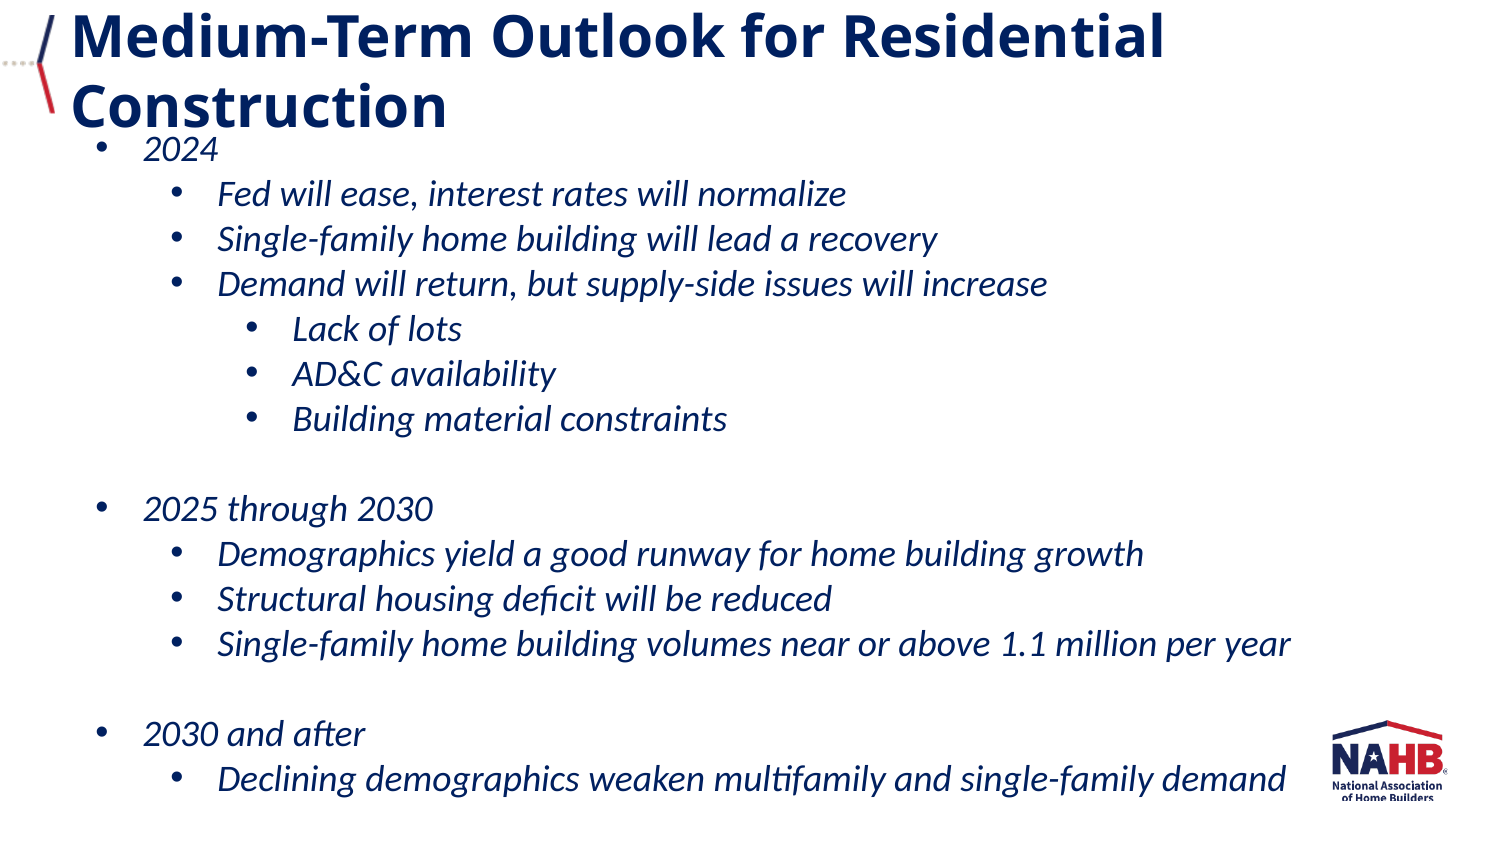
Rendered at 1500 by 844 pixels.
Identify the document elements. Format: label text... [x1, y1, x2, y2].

list Medium-Term Outlook for Residential Construction [70, 23, 1367, 116]
text_box 2024 Fed will ease, interest rates will normalize Single-family home building will lead a recovery Demand will return, but supply-side issues will increase Lack of lots AD&C availability Building material constraints 2025 through 2030 Demographics yield a good runway for home building growth Structural housing deficit will be reduced Single-family home building volumes near or above 1.1 million per year 2030 and after Declining demographics weaken multifamily and single-family demand [80, 116, 1346, 844]
